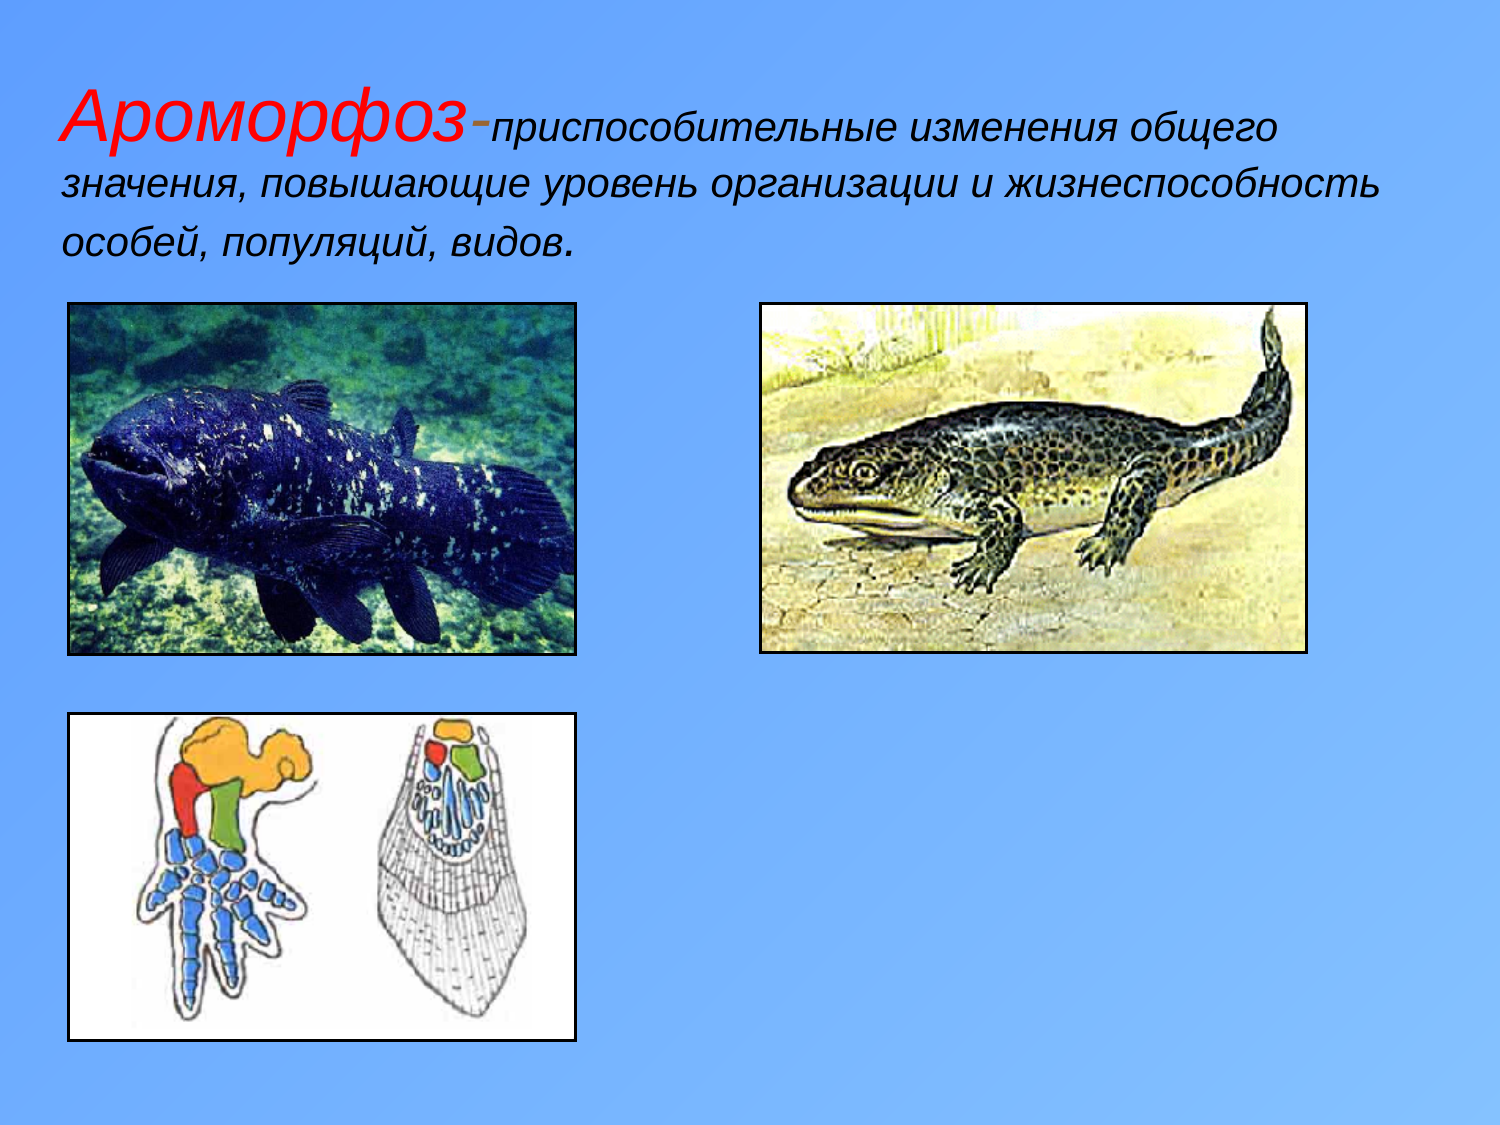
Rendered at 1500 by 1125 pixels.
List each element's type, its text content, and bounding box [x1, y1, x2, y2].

picture [761, 304, 1305, 651]
picture [70, 714, 575, 1039]
picture [70, 304, 575, 654]
text_box Ароморфоз-приспособительные изменения общего значения, повышающие уровень организации и жизнеспособность особей, популяций, видов. [46, 58, 1447, 274]
